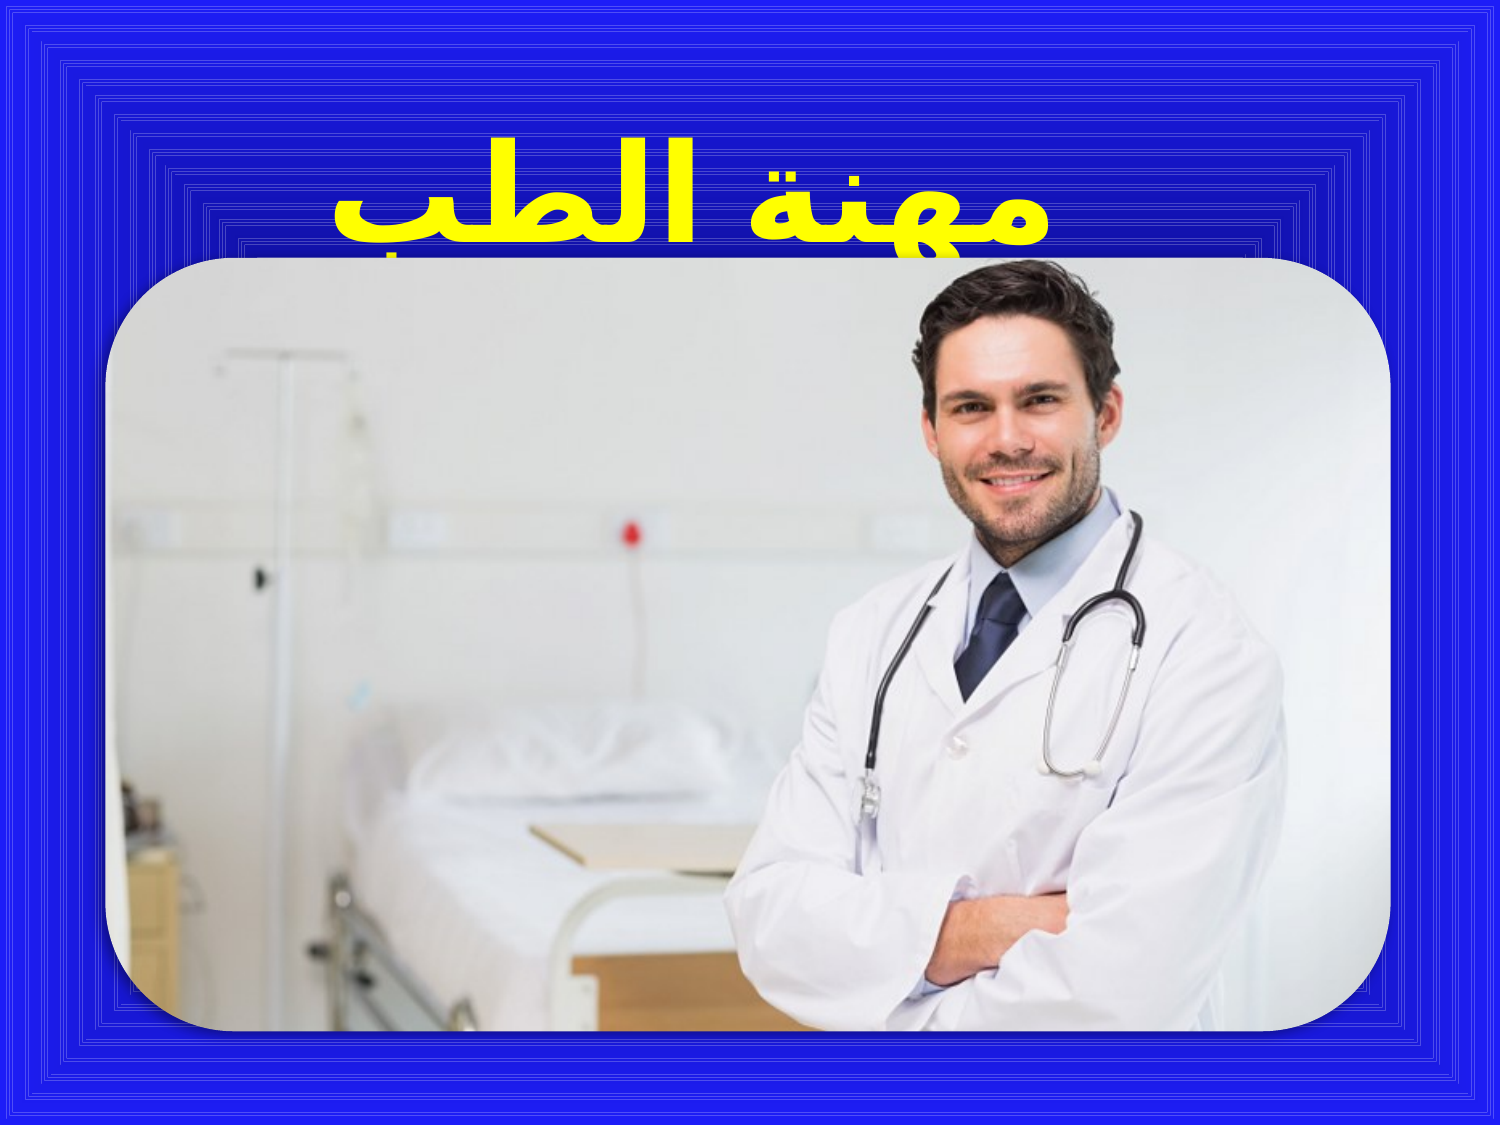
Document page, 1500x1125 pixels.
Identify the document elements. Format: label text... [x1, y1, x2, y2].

picture [105, 257, 1391, 1032]
title مهنة الطب [93, 82, 1372, 293]
